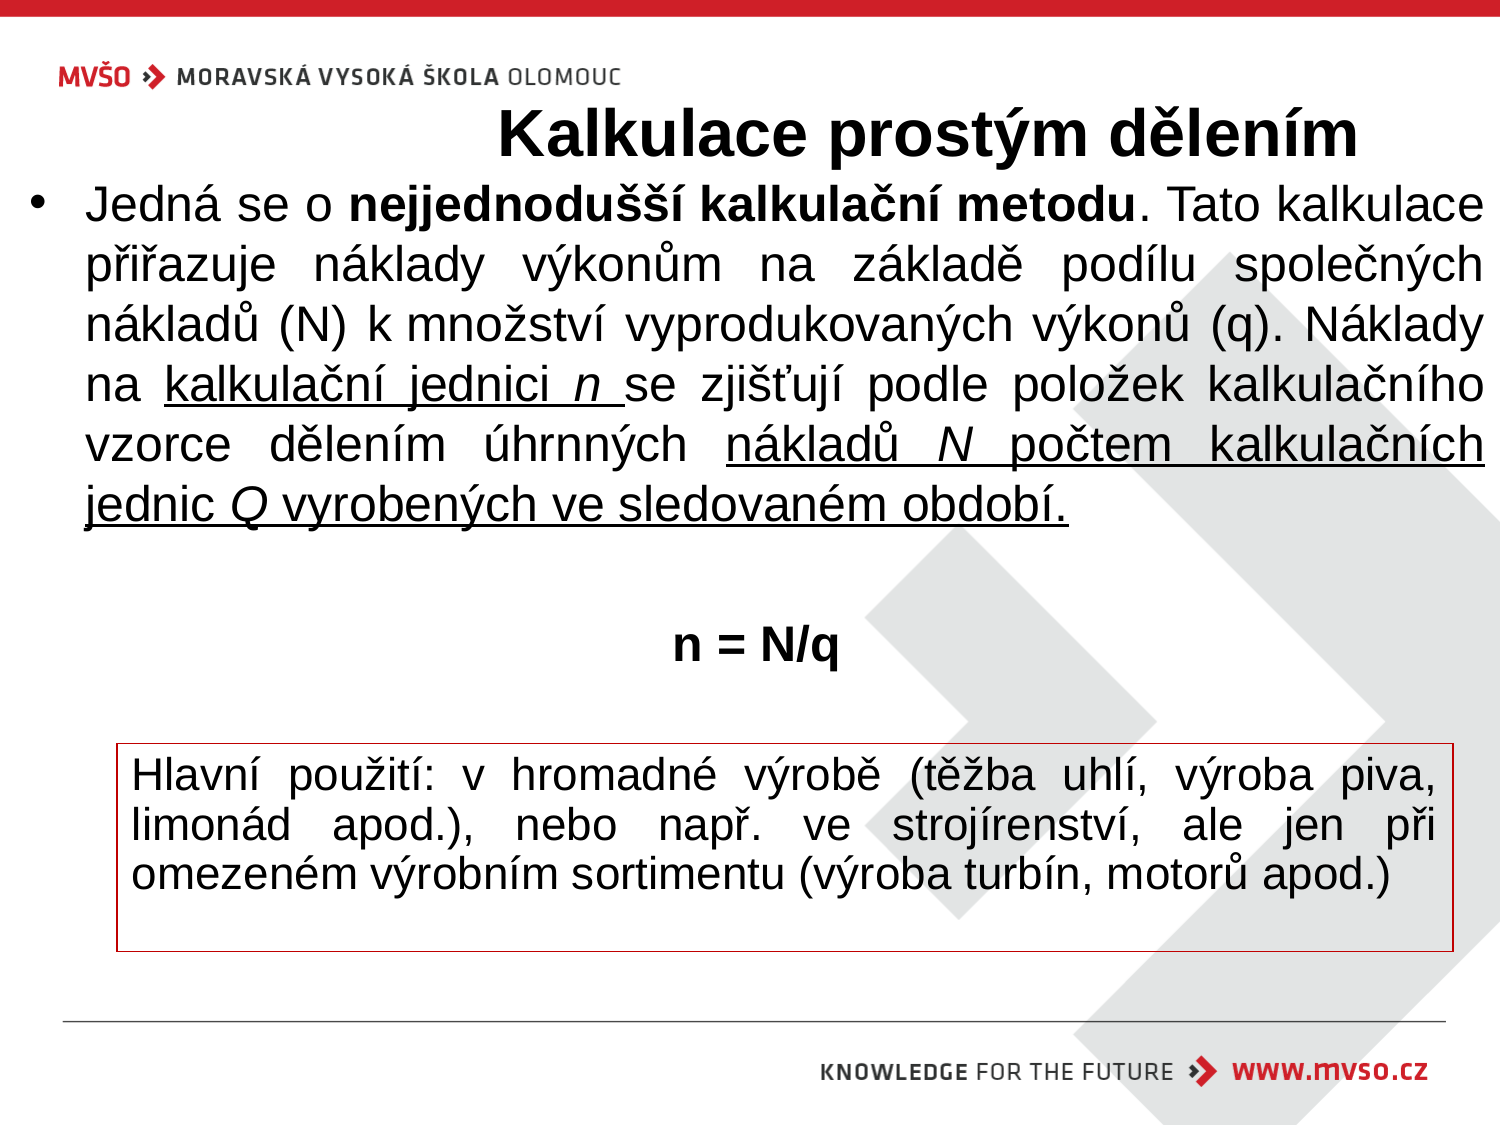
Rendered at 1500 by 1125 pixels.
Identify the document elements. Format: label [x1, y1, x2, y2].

picture [0, 0, 1500, 1125]
text_box [117, 743, 1453, 952]
title [254, 35, 1500, 163]
list [14, 163, 1500, 996]
